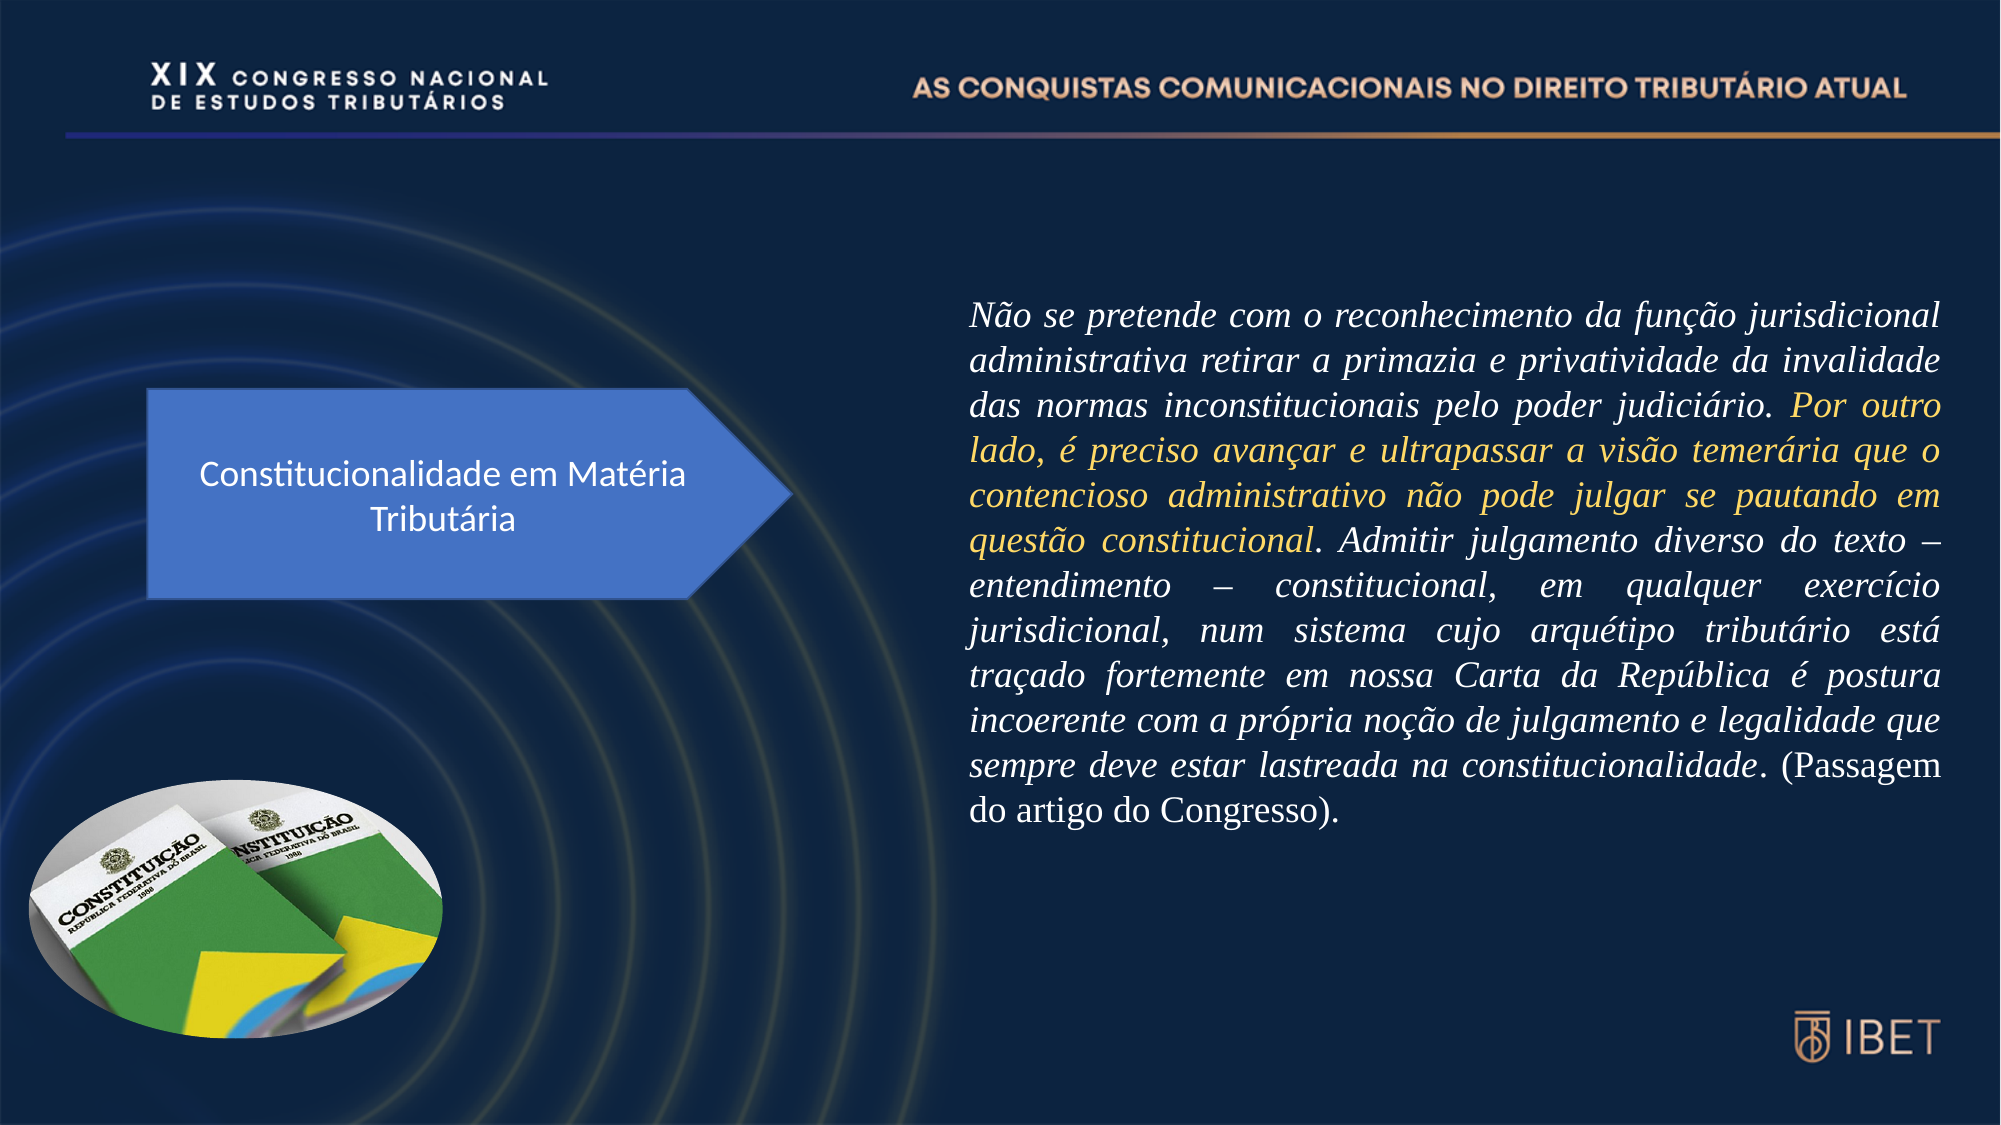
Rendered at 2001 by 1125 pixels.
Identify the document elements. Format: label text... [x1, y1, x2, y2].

picture [0, 0, 2001, 1125]
text_box Constitucionalidade em Matéria Tributária [146, 387, 794, 601]
text_box Não se pretende com o reconhecimento da função jurisdicional administrativa retirar a primazia e privatividade da invalidade das normas inconstitucionais pelo poder judiciário. Por outro lado, é preciso avançar e ultrapassar a visão temerária que o contencioso administrativo não pode julgar se pautando em questão constitucional. Admitir julgamento diverso do texto – entendimento – constitucional, em qualquer exercício jurisdicional, num sistema cujo arquétipo tributário está traçado fortemente em nossa Carta da República é postura incoerente com a própria noção de julgamento e legalidade que sempre deve estar lastreada na constitucionalidade. (Passagem do artigo do Congresso). [954, 282, 1957, 882]
